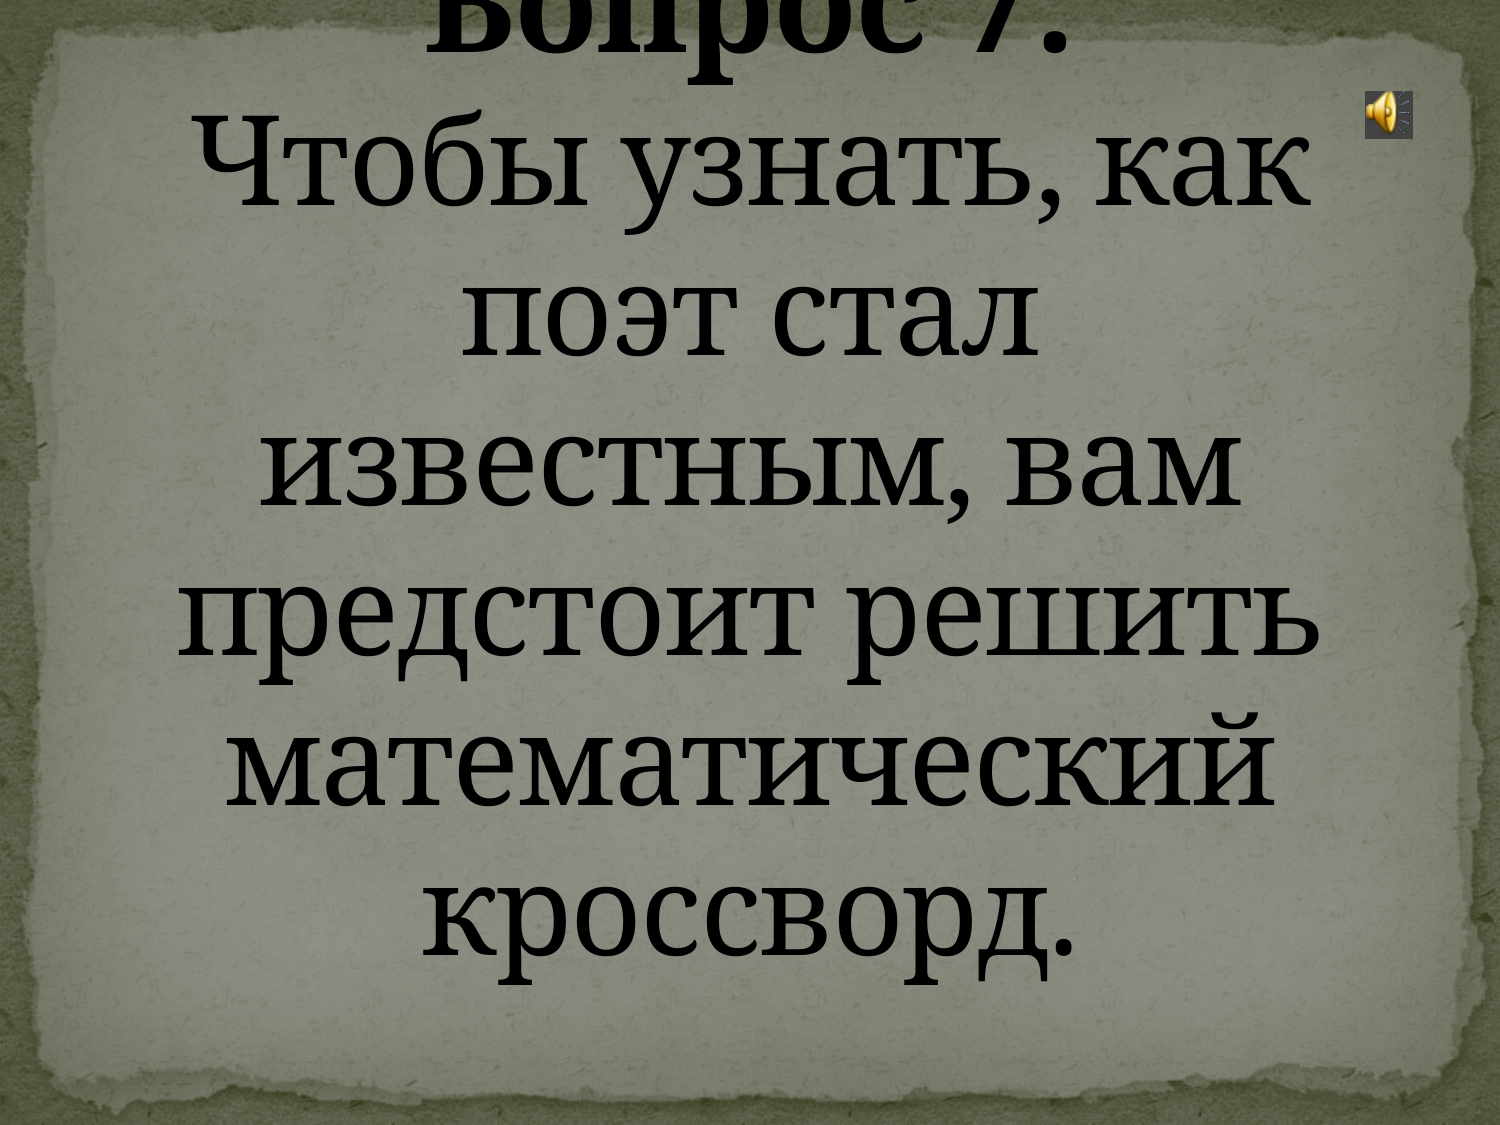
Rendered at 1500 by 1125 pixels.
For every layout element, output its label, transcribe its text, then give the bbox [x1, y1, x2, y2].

picture [1365, 90, 1414, 140]
title Вопрос 7: Чтобы узнать, как поэт стал известным, вам предстоит решить математический кроссворд. [74, 24, 1425, 988]
